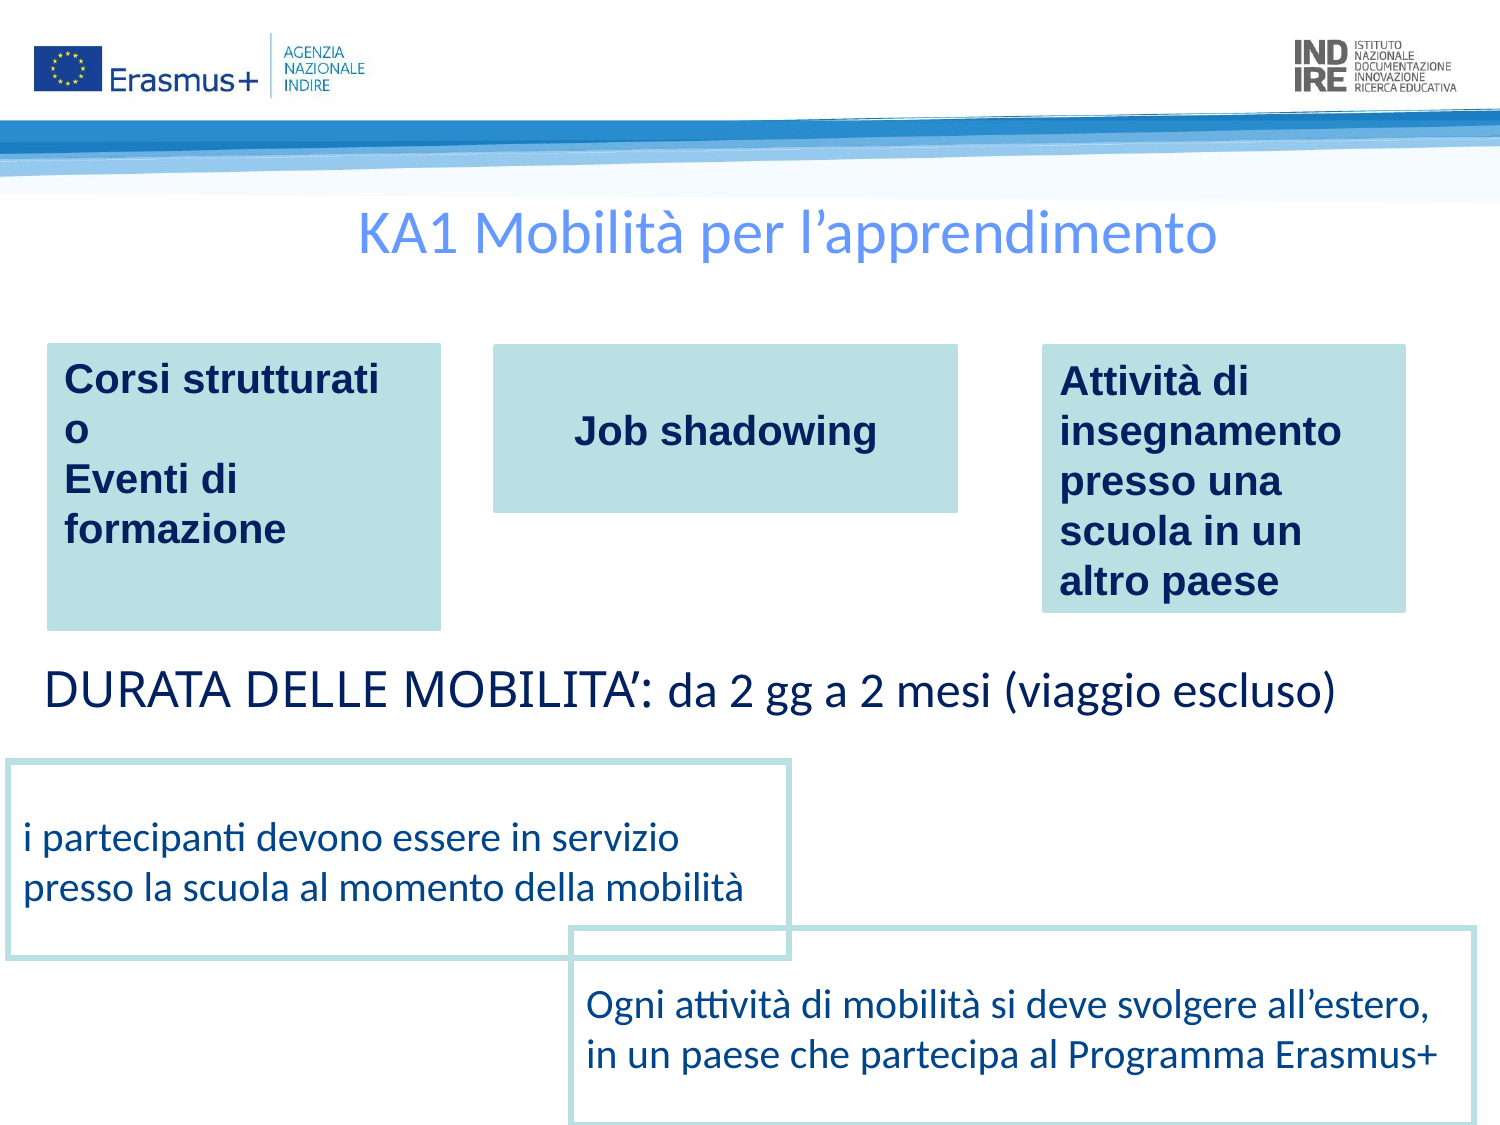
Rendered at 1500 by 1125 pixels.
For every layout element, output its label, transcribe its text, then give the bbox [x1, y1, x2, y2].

text_box Job shadowing [493, 344, 958, 513]
text_box Ogni attività di mobilità si deve svolgere all’estero, in un paese che partecipa al Programma Erasmus+ [571, 928, 1474, 1125]
text_box DURATA DELLE MOBILITA’: da 2 gg a 2 mesi (viaggio escluso) [28, 650, 1424, 761]
text_box i partecipanti devono essere in servizio presso la scuola al momento della mobilità [7, 761, 789, 959]
picture [0, 0, 1500, 1125]
text_box Corsi strutturati o Eventi di formazione [47, 343, 441, 631]
text_box Attività di insegnamento presso una scuola in un altro paese [1042, 344, 1406, 613]
title KA1 Mobilità per l’apprendimento [114, 169, 1464, 289]
